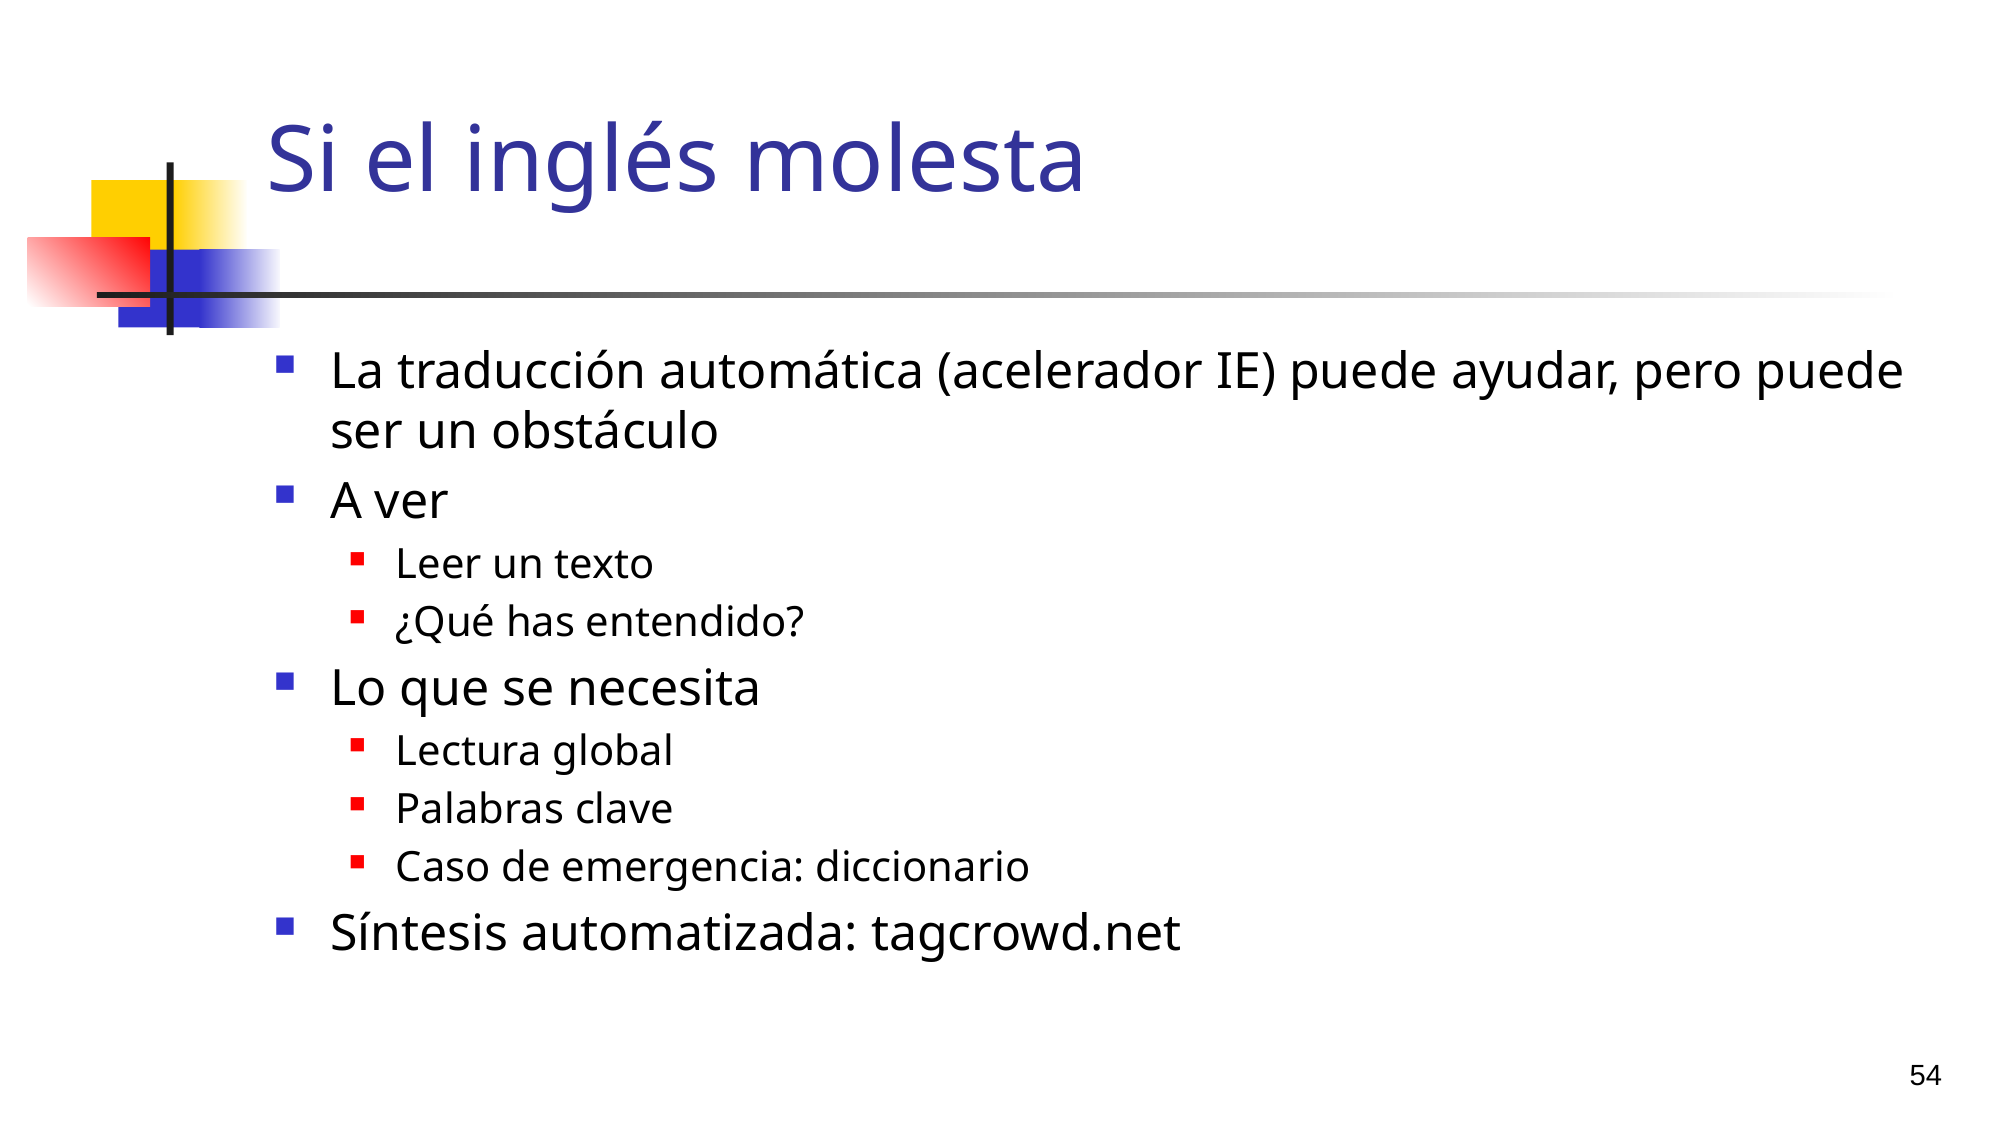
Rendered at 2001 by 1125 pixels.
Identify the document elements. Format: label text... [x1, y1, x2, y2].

slide_number 54 [1540, 1023, 1958, 1100]
list La traducción automática (acelerador IE) puede ayudar, pero puede ser un obstáculo A ver Leer un texto ¿Qué has entendido? Lo que se necesita Lectura global Palabras clave Caso de emergencia: diccionario Síntesis automatizada: tagcrowd.net [258, 330, 1959, 1007]
title Si el inglés molesta [251, 34, 1957, 276]
